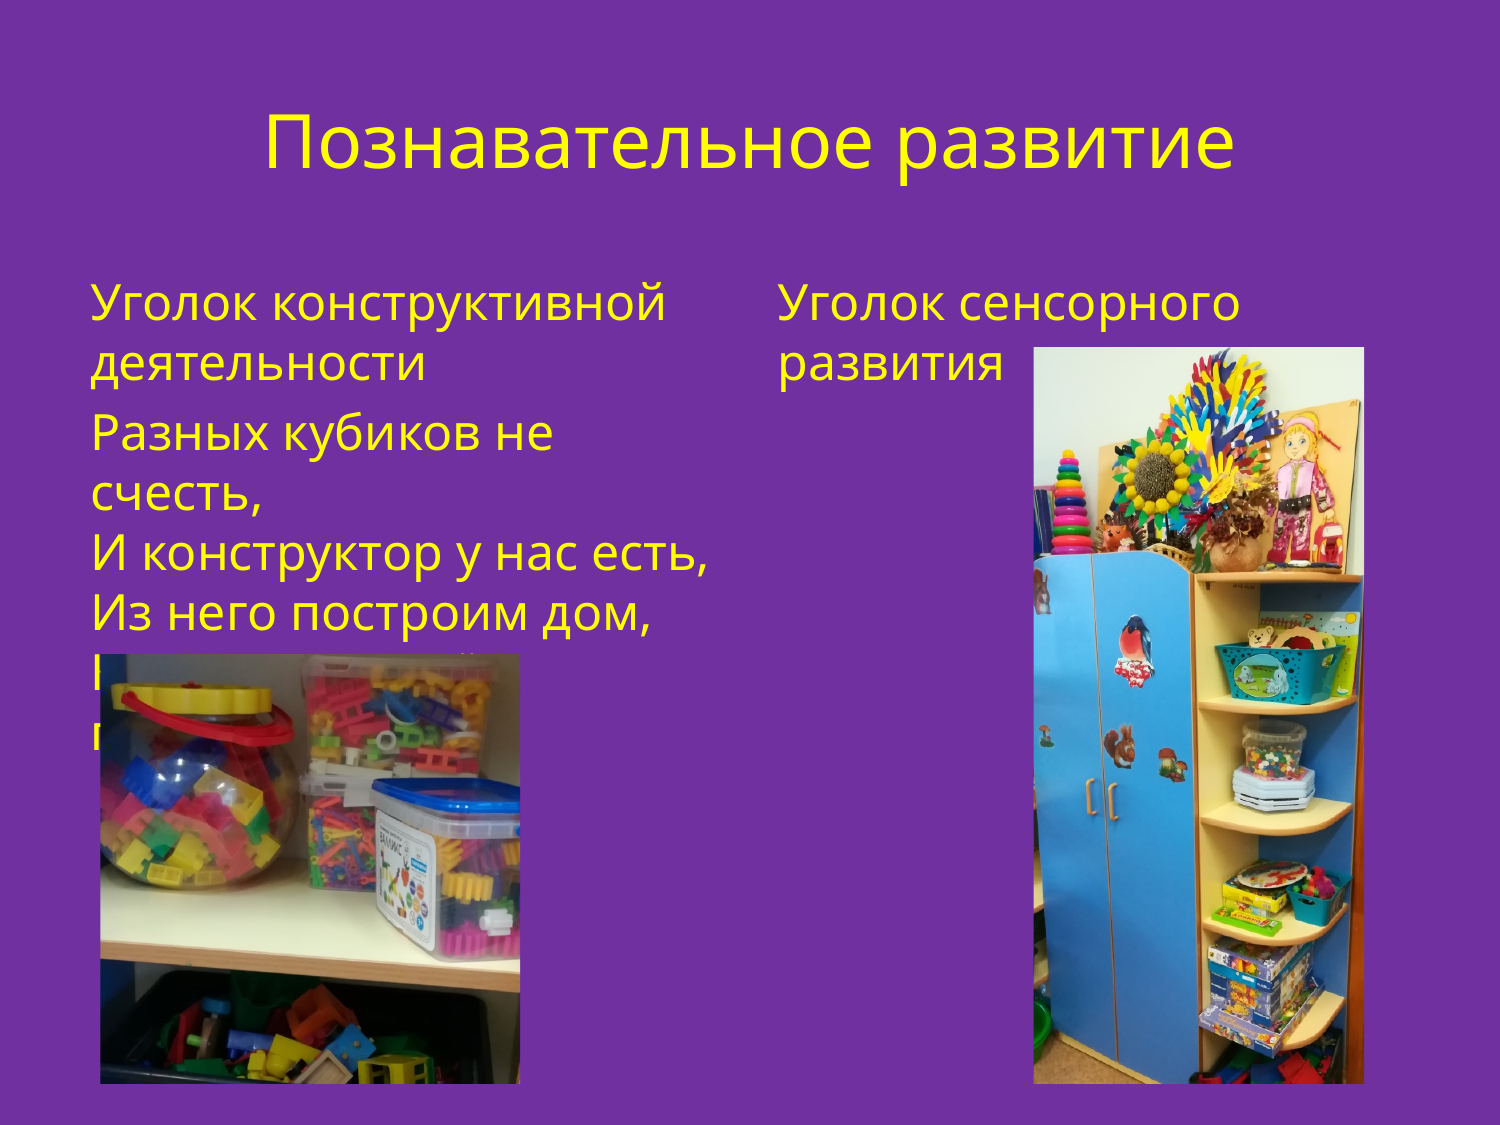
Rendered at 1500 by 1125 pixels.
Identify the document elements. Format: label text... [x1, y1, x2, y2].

picture [1033, 346, 1365, 1085]
title Познавательное развитие [75, 45, 1425, 233]
list Уголок сенсорного развития [762, 262, 1425, 1005]
list Уголок конструктивной деятельности Разных кубиков не счесть, И конструктор у нас есть, Из него построим дом, Кукол жить в нём позовём! [75, 262, 738, 1005]
picture [100, 653, 521, 1085]
